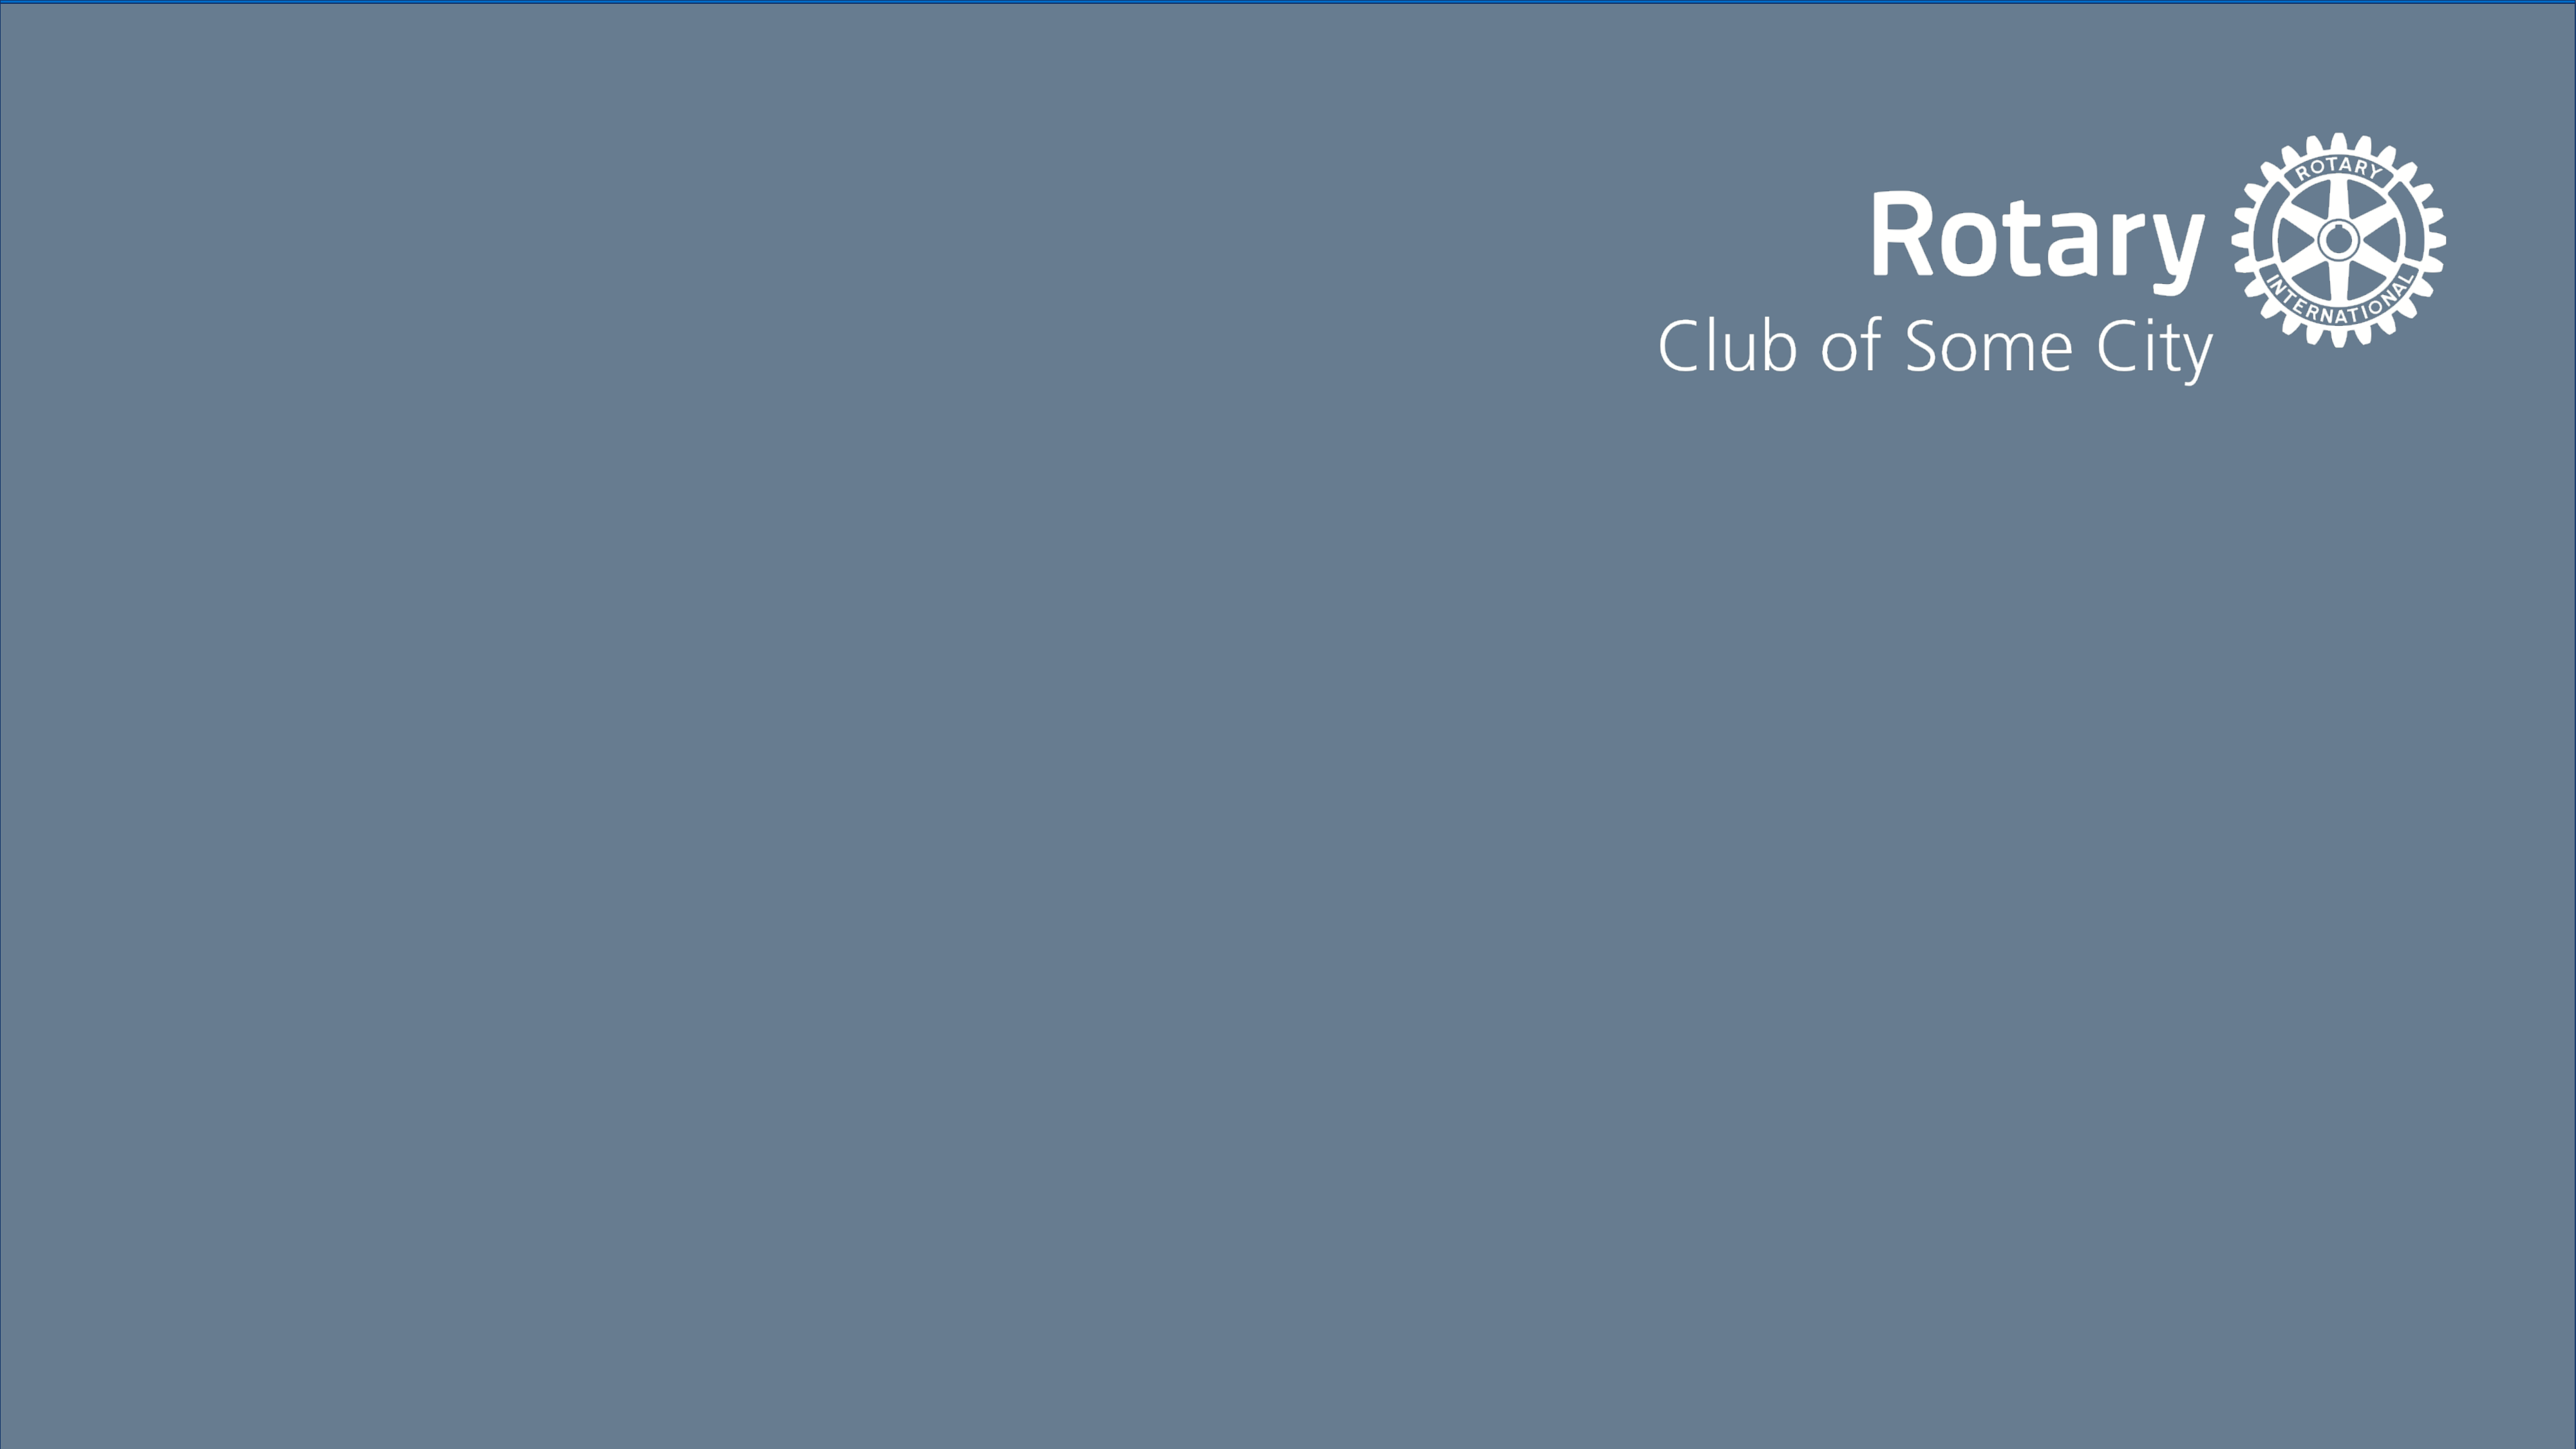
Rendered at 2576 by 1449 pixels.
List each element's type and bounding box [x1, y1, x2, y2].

picture [1610, 72, 2471, 437]
